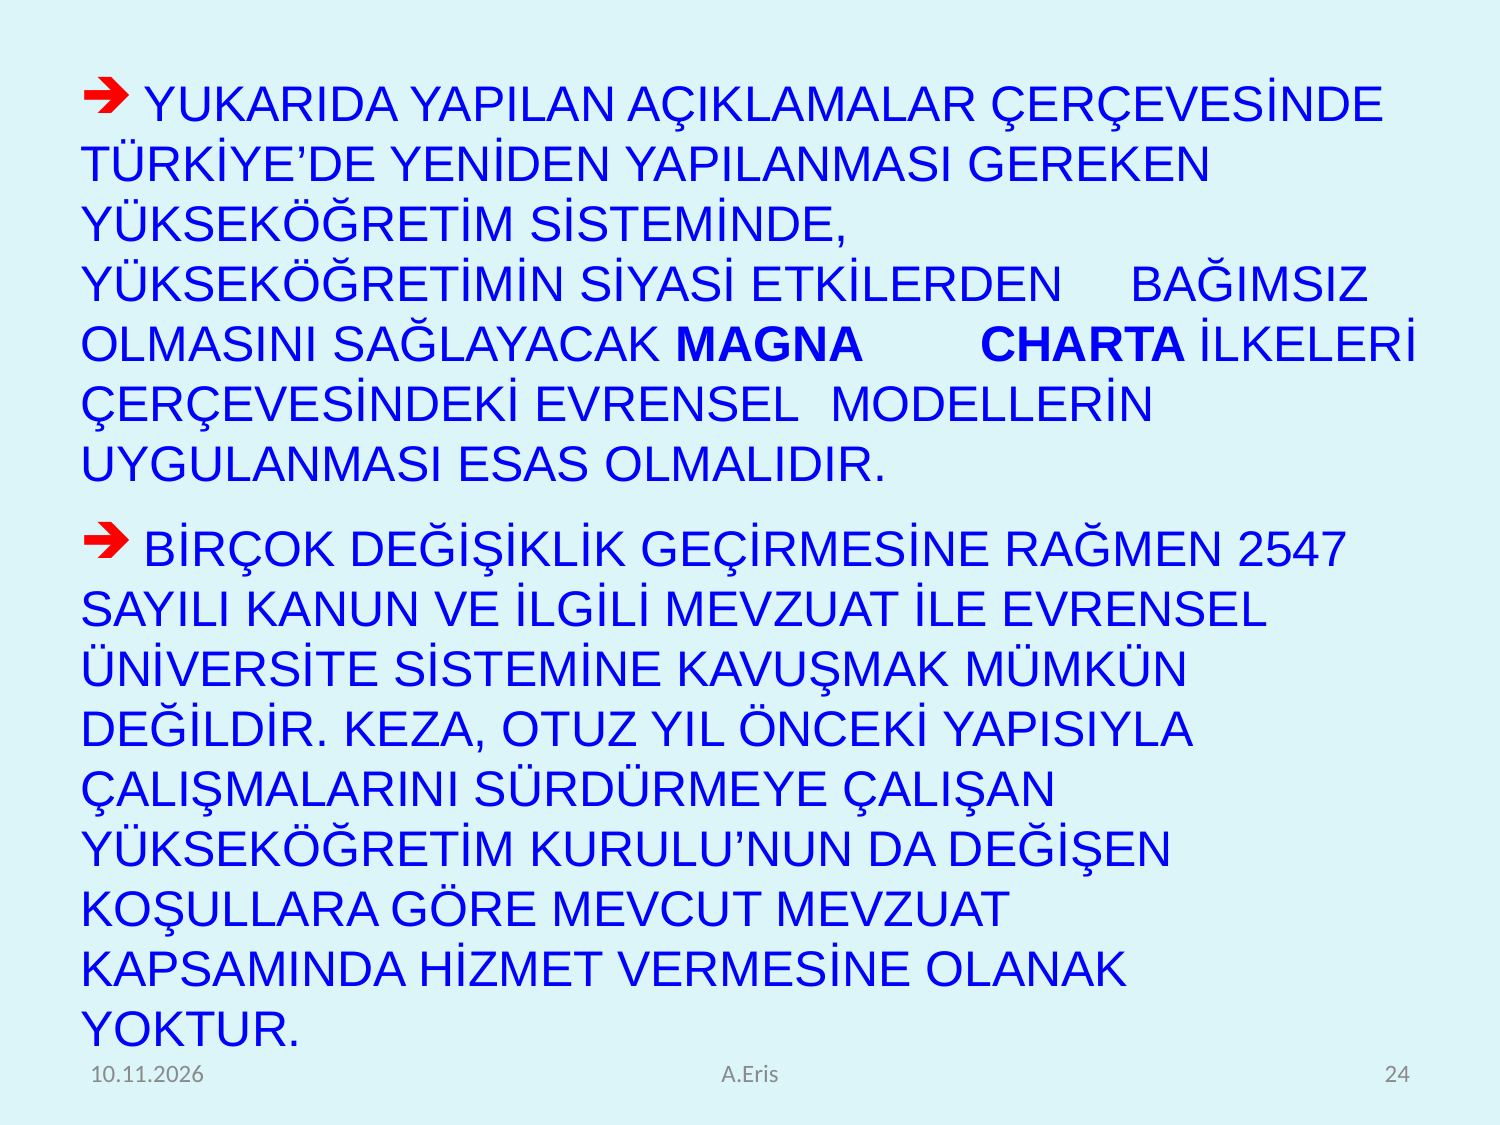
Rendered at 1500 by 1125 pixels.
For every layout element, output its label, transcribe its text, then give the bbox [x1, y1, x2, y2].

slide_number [75, 1042, 425, 1103]
footer A.Eris [512, 1042, 988, 1103]
slide_number 24 [1074, 1042, 1425, 1103]
text_box YUKARIDA YAPILAN AÇIKLAMALAR ÇERÇEVESİNDE TÜRKİYE’DE YENİDEN YAPILANMASI GEREKEN YÜKSEKÖĞRETİM SİSTEMİNDE, YÜKSEKÖĞRETİMİN SİYASİ ETKİLERDEN BAĞIMSIZ OLMASINI SAĞLAYACAK MAGNA CHARTA İLKELERİ ÇERÇEVESİNDEKİ EVRENSEL MODELLERİN UYGULANMASI ESAS OLMALIDIR. BİRÇOK DEĞİŞİKLİK GEÇİRMESİNE RAĞMEN 2547 SAYILI KANUN VE İLGİLİ MEVZUAT İLE EVRENSEL ÜNİVERSİTE SİSTEMİNE KAVUŞMAK MÜMKÜN DEĞİLDİR. KEZA, OTUZ YIL ÖNCEKİ YAPISIYLA ÇALIŞMALARINI SÜRDÜRMEYE ÇALIŞAN YÜKSEKÖĞRETİM KURULU’NUN DA DEĞİŞEN KOŞULLARA GÖRE MEVCUT MEVZUAT KAPSAMINDA HİZMET VERMESİNE OLANAK YOKTUR. [64, 63, 1459, 1064]
